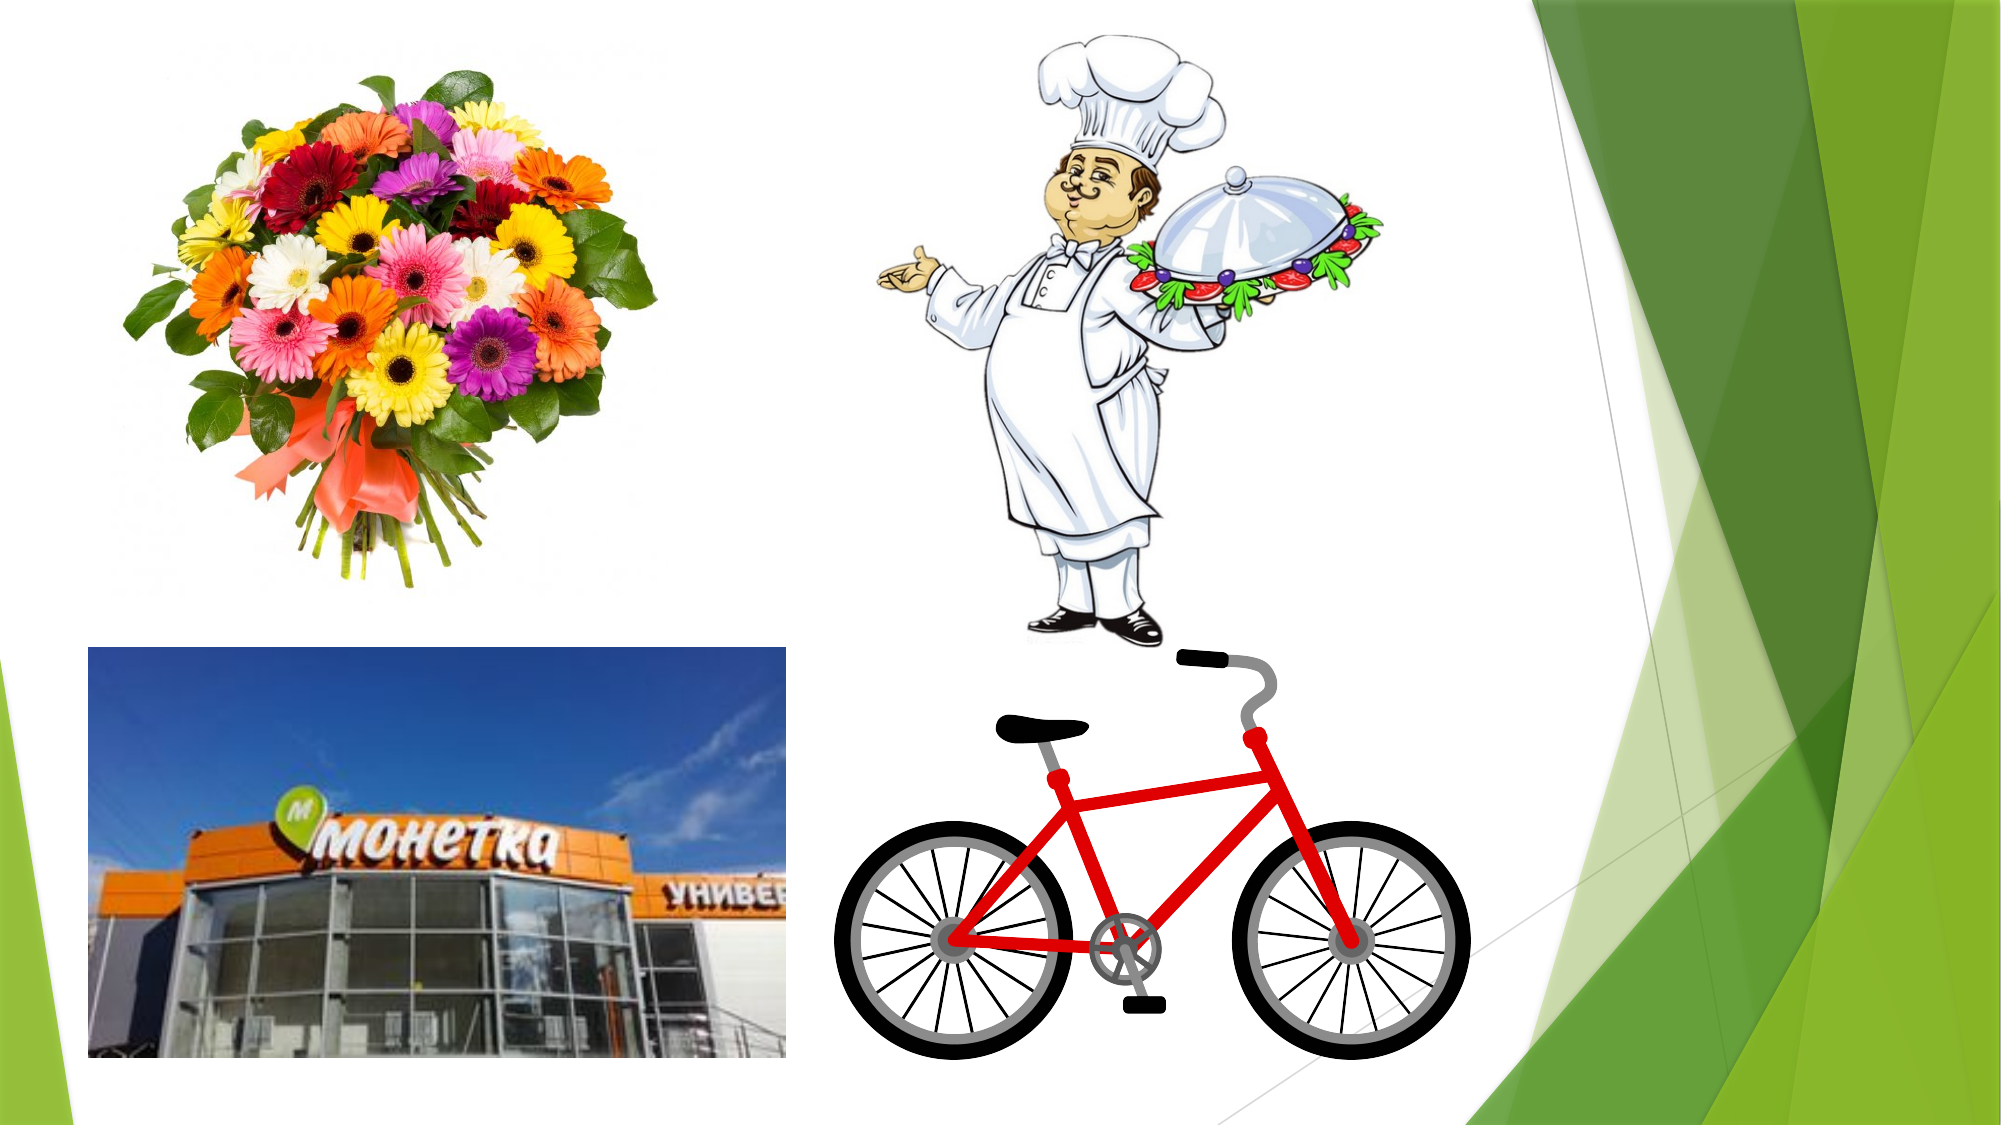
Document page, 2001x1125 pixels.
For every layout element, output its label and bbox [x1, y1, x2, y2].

picture [833, 33, 1472, 1061]
picture [110, 41, 668, 605]
picture [88, 646, 787, 1058]
